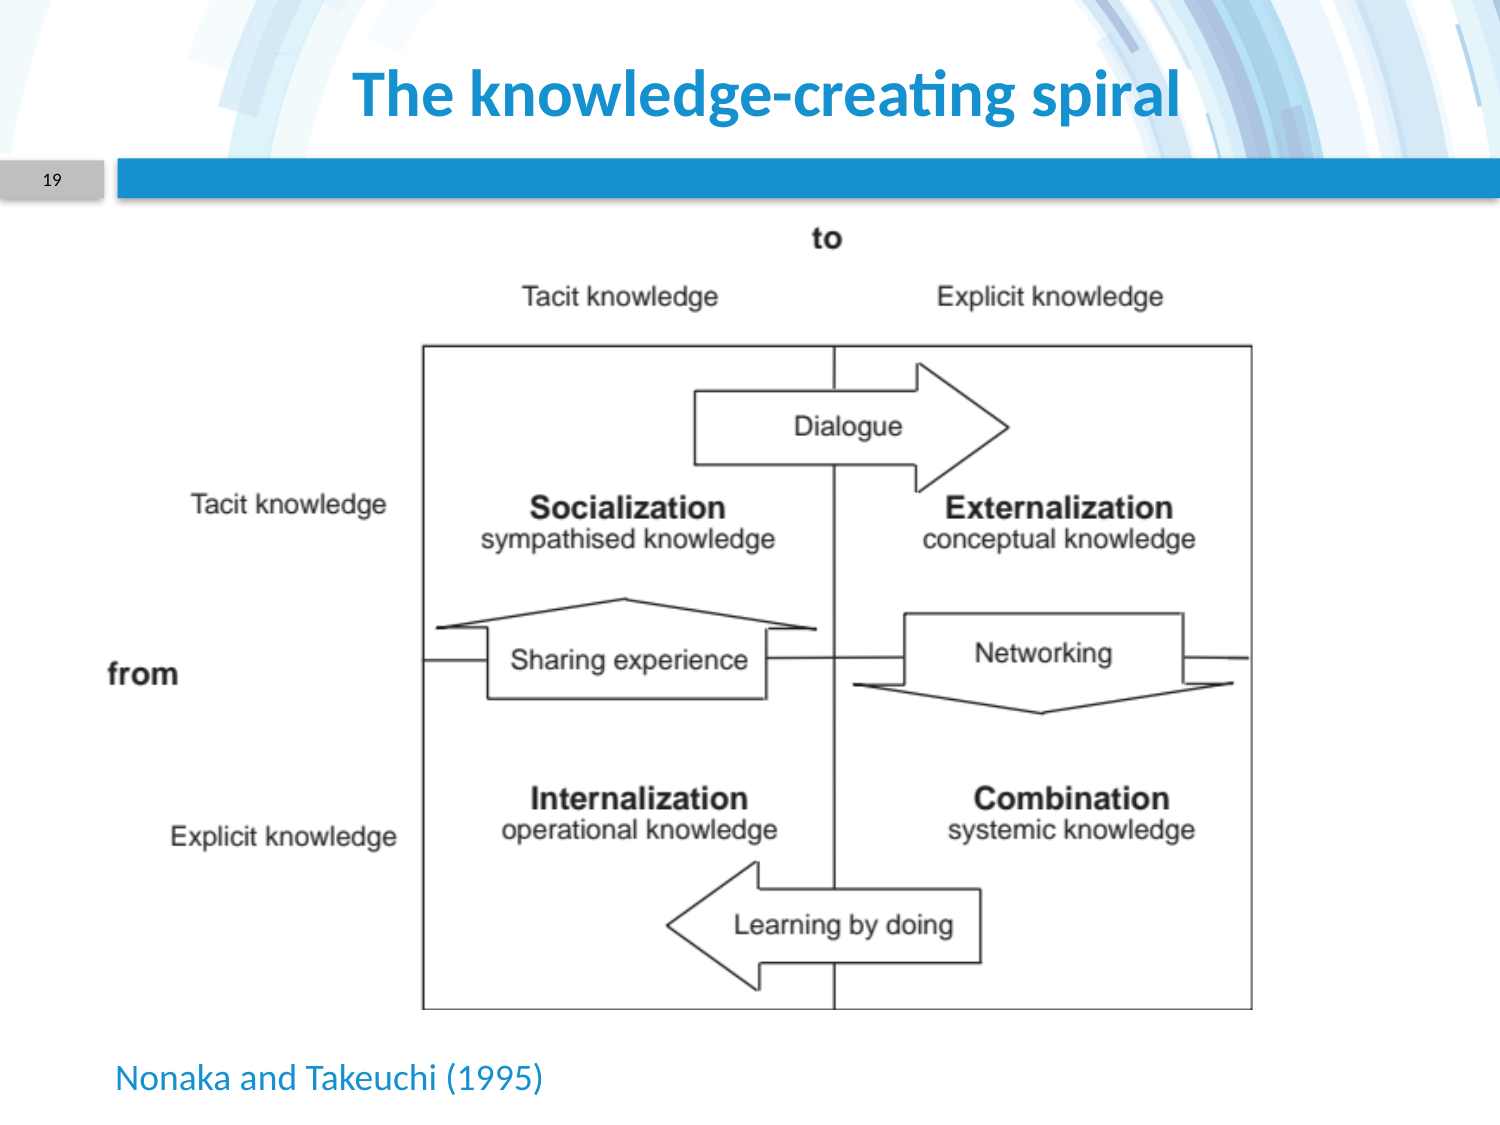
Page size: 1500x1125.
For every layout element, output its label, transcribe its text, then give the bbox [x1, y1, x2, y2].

title The knowledge-creating spiral [117, 38, 1418, 141]
slide_number 19 [0, 160, 105, 199]
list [100, 223, 1253, 1011]
picture [0, 0, 1500, 159]
text_box Nonaka and Takeuchi (1995) [100, 1045, 868, 1106]
